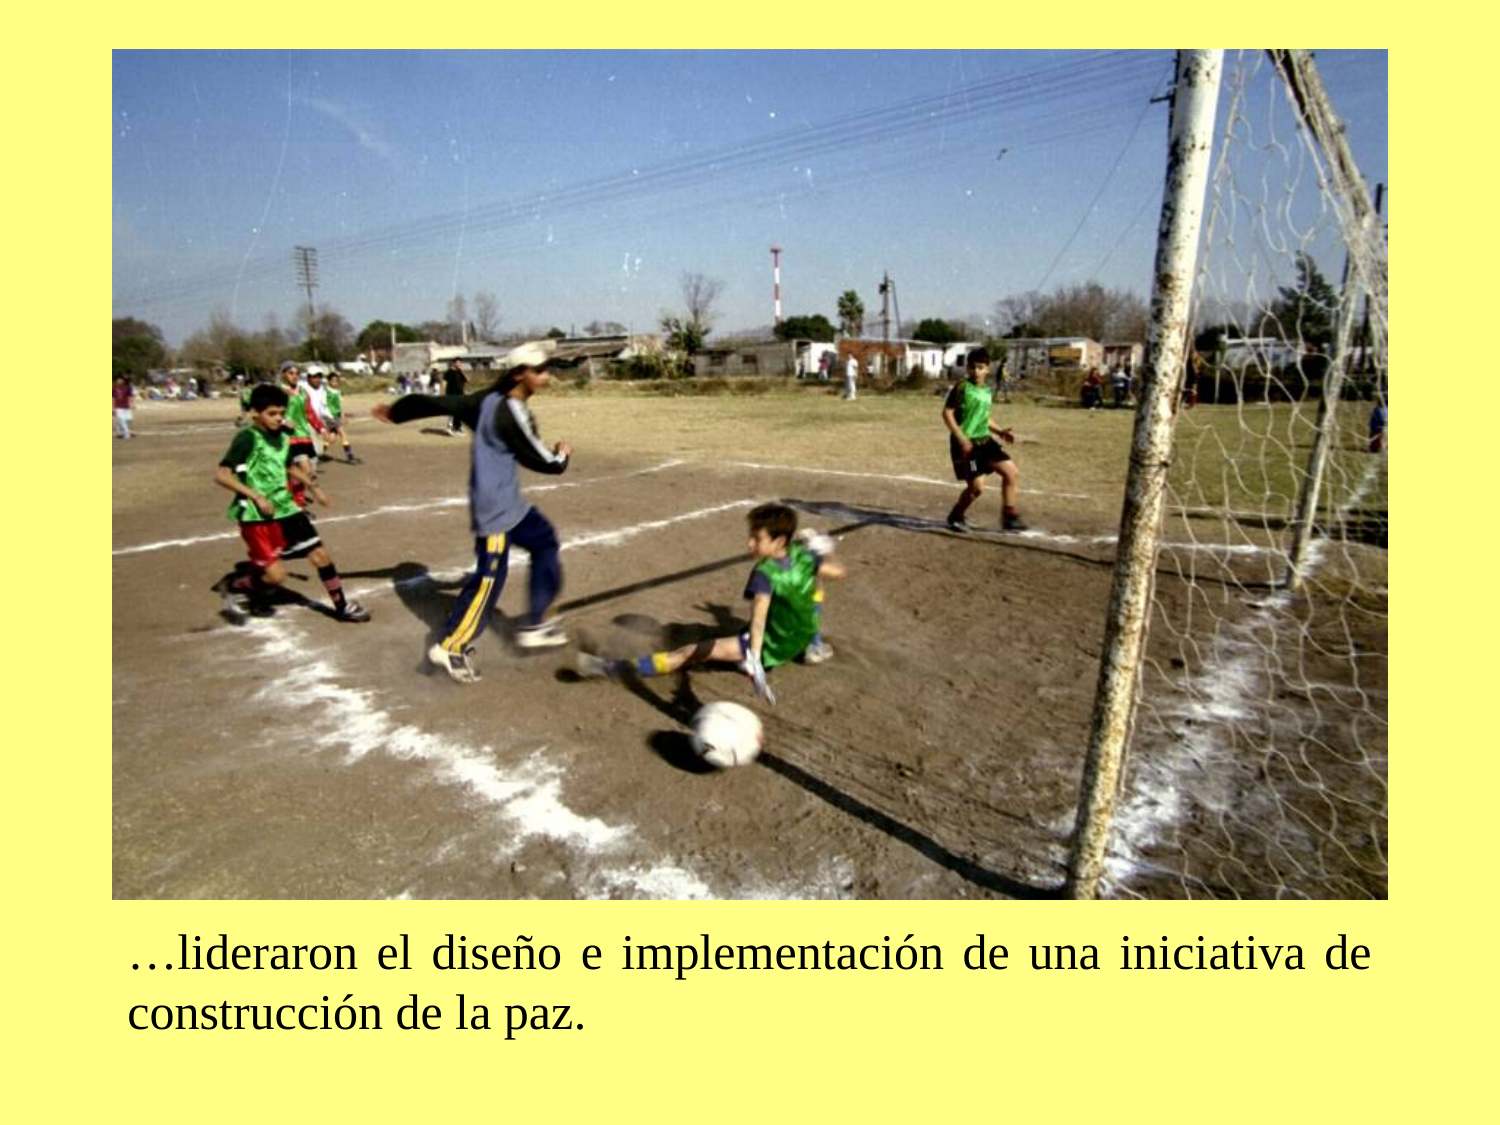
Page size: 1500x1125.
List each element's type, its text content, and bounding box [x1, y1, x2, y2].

text_box …lideraron el diseño e implementación de una iniciativa de construcción de la paz. [112, 912, 1388, 1048]
picture [112, 49, 1388, 900]
